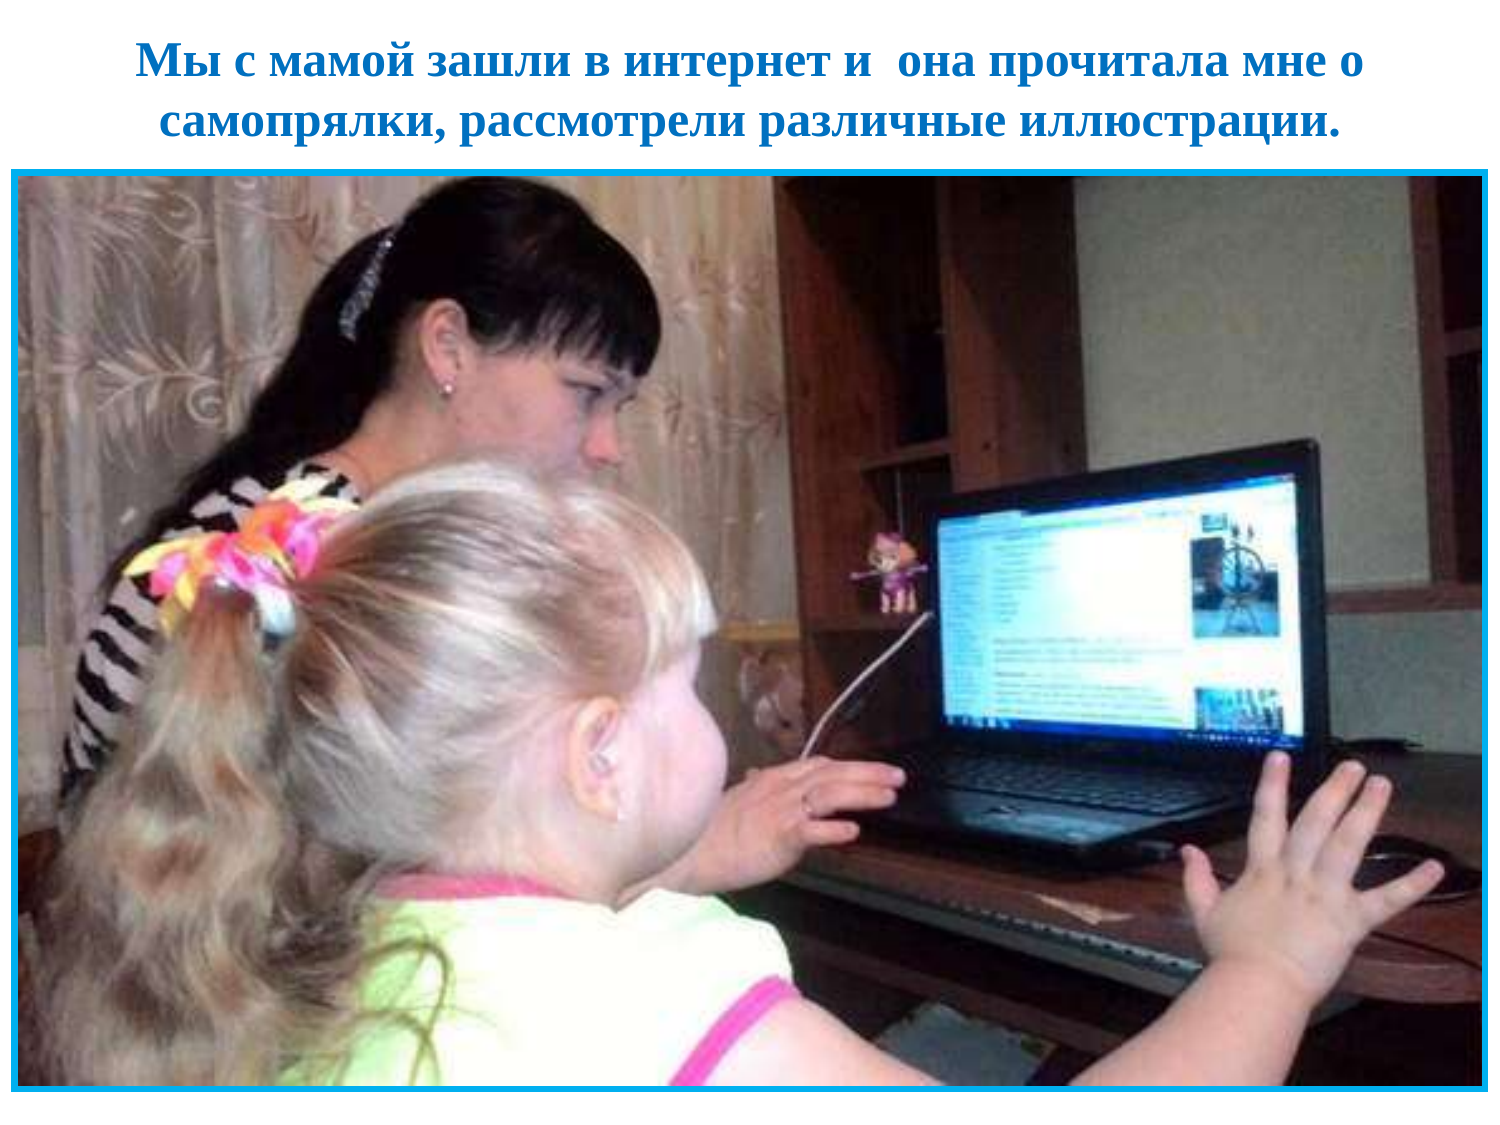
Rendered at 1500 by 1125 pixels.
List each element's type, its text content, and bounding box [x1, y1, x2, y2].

text_box Мы с мамой зашли в интернет и она прочитала мне о самопрялки, рассмотрели различные иллюстрации. [17, 18, 1483, 154]
picture [19, 177, 1481, 1085]
